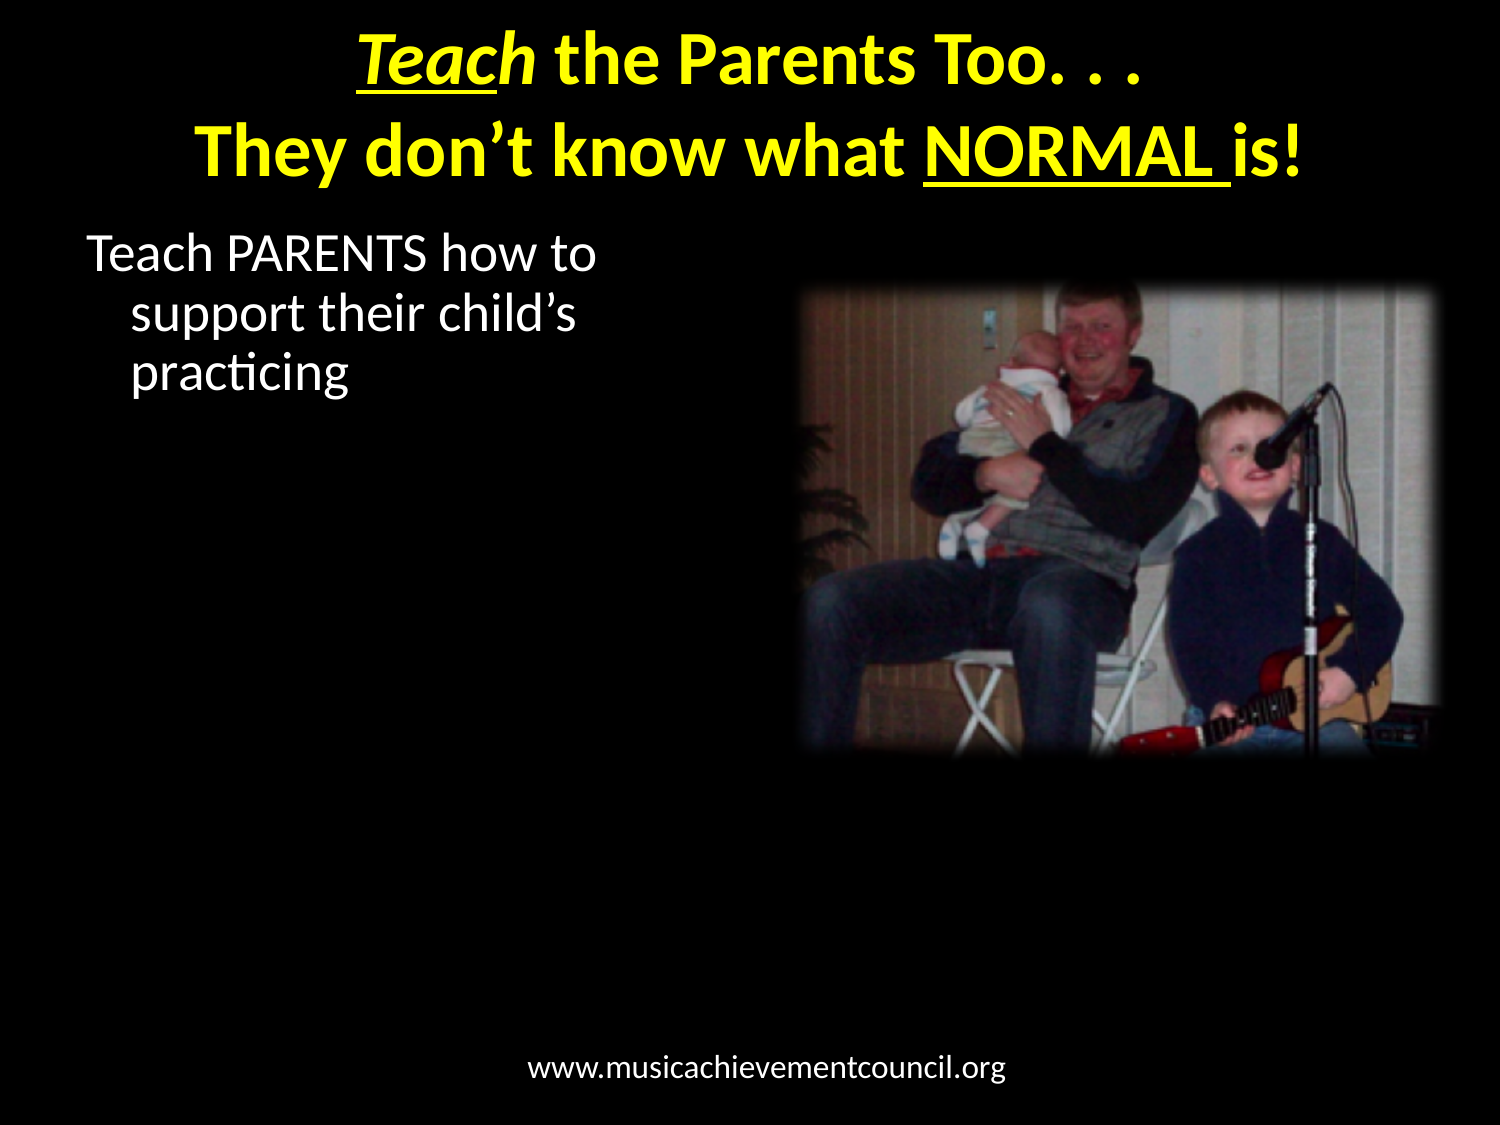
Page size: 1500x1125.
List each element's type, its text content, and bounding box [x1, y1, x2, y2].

list Teach PARENTS how to support their child’s practicing [0, 162, 700, 413]
text_box www.musicachievementcouncil.org [512, 1037, 1027, 1125]
picture [787, 274, 1449, 763]
title Teach the Parents Too. . . They don’t know what NORMAL is! [0, 0, 1500, 200]
